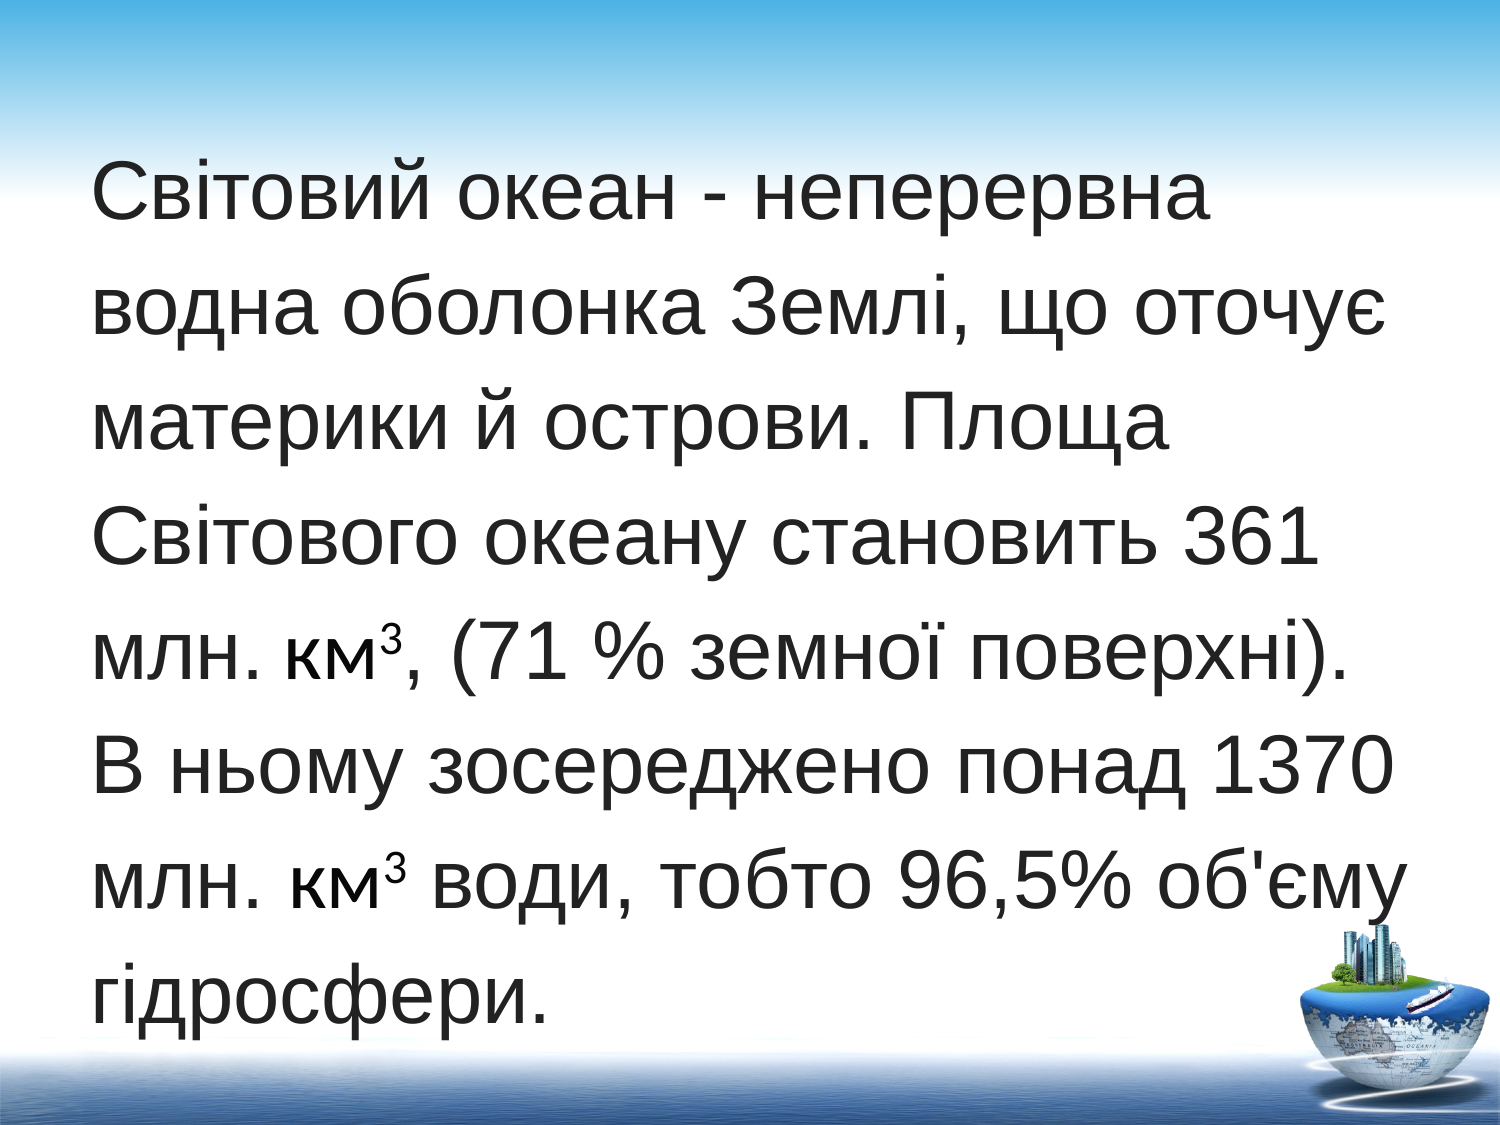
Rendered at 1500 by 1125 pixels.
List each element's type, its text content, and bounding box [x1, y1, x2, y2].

list Світовий океан - неперервна водна оболонка Землі, що оточує материки й острови. Площа Світового океану становить 361 млн. км3, (71 % земної поверхні). В ньому зосереджено понад 1370 млн. км3 води, тобто 96,5% об'єму гідросфери. [75, 113, 1425, 1038]
picture [0, 970, 1500, 1125]
